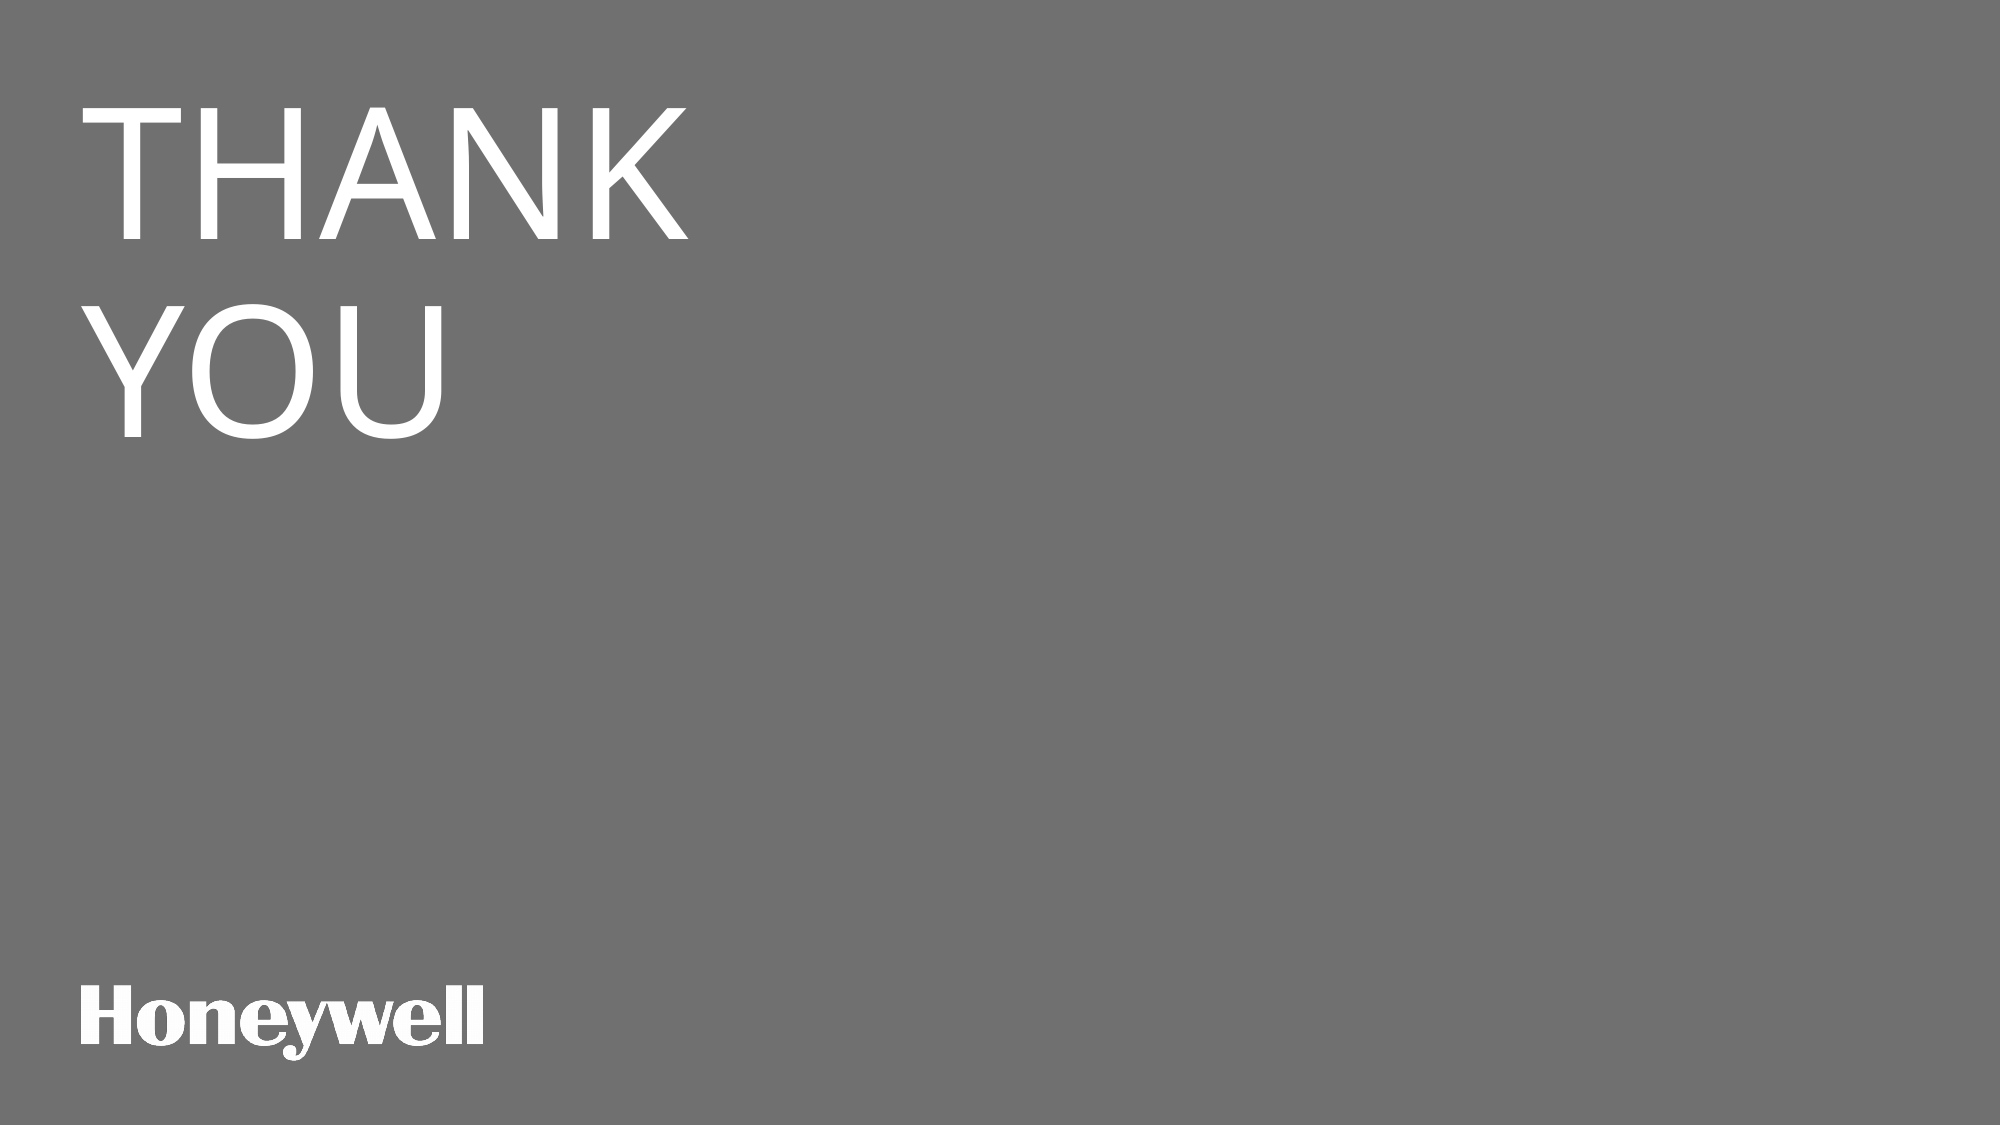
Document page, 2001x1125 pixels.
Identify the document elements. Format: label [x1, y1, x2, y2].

picture [81, 985, 483, 1061]
